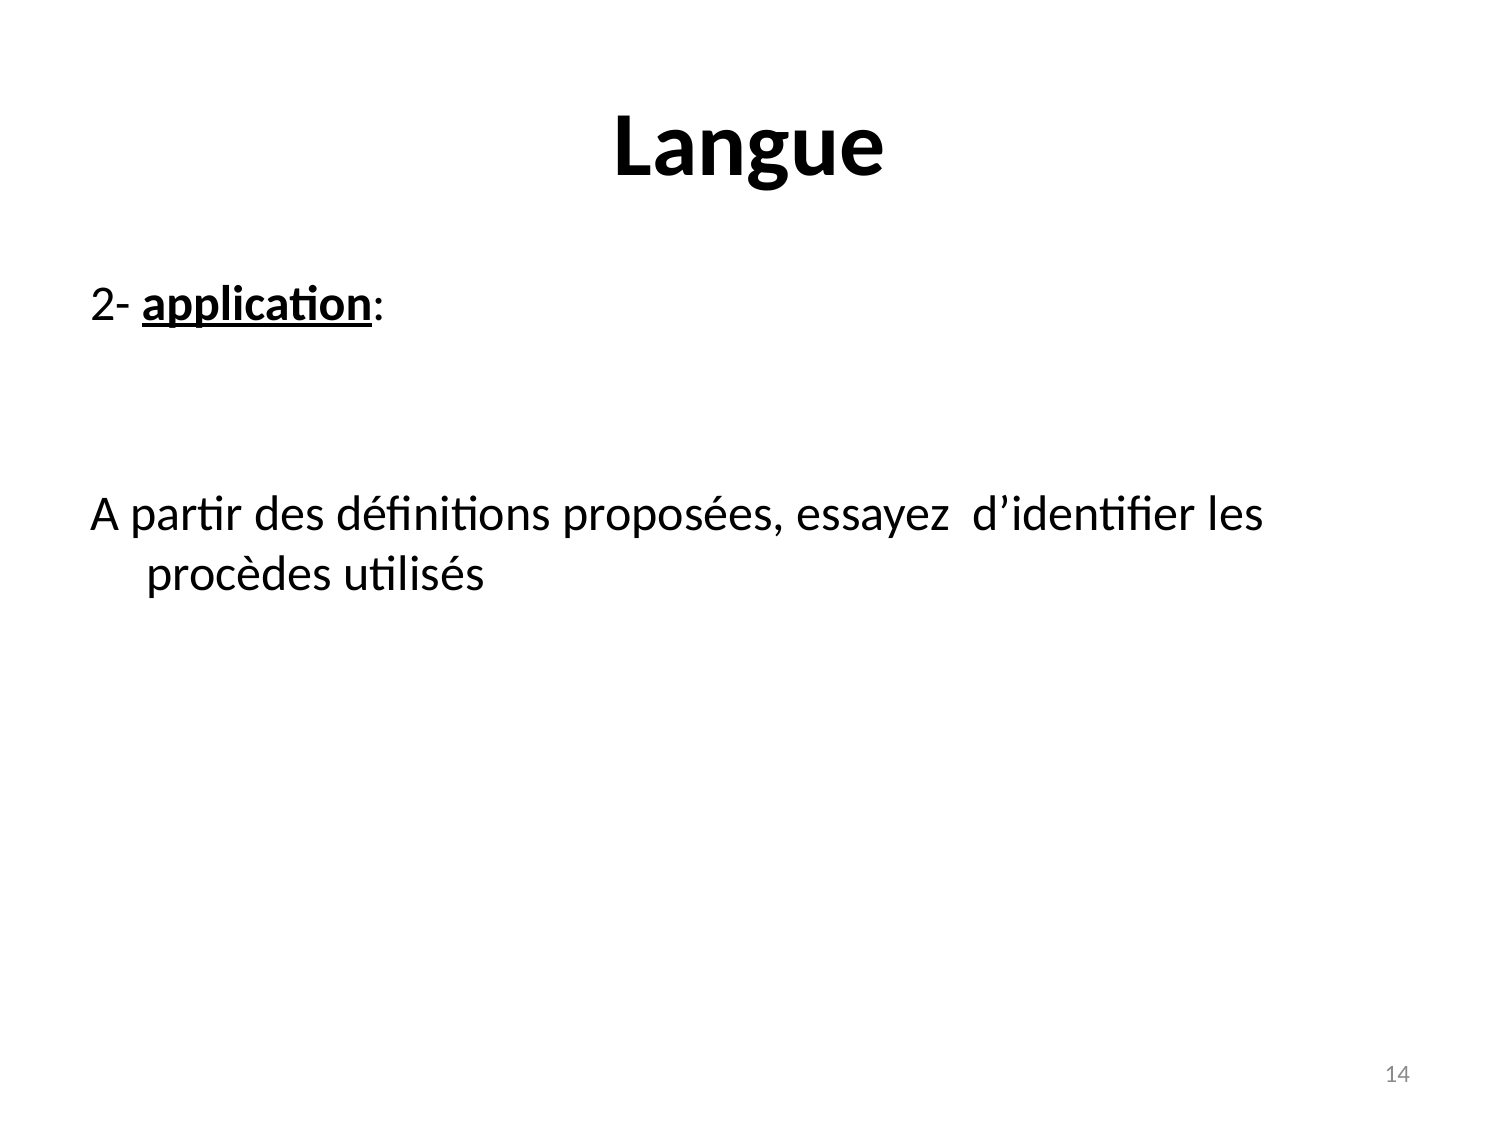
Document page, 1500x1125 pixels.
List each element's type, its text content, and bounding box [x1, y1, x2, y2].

slide_number 14 [1074, 1042, 1425, 1103]
title Langue [75, 45, 1425, 233]
list 2- application: A partir des définitions proposées, essayez d’identifier les procèdes utilisés [75, 262, 1425, 1125]
